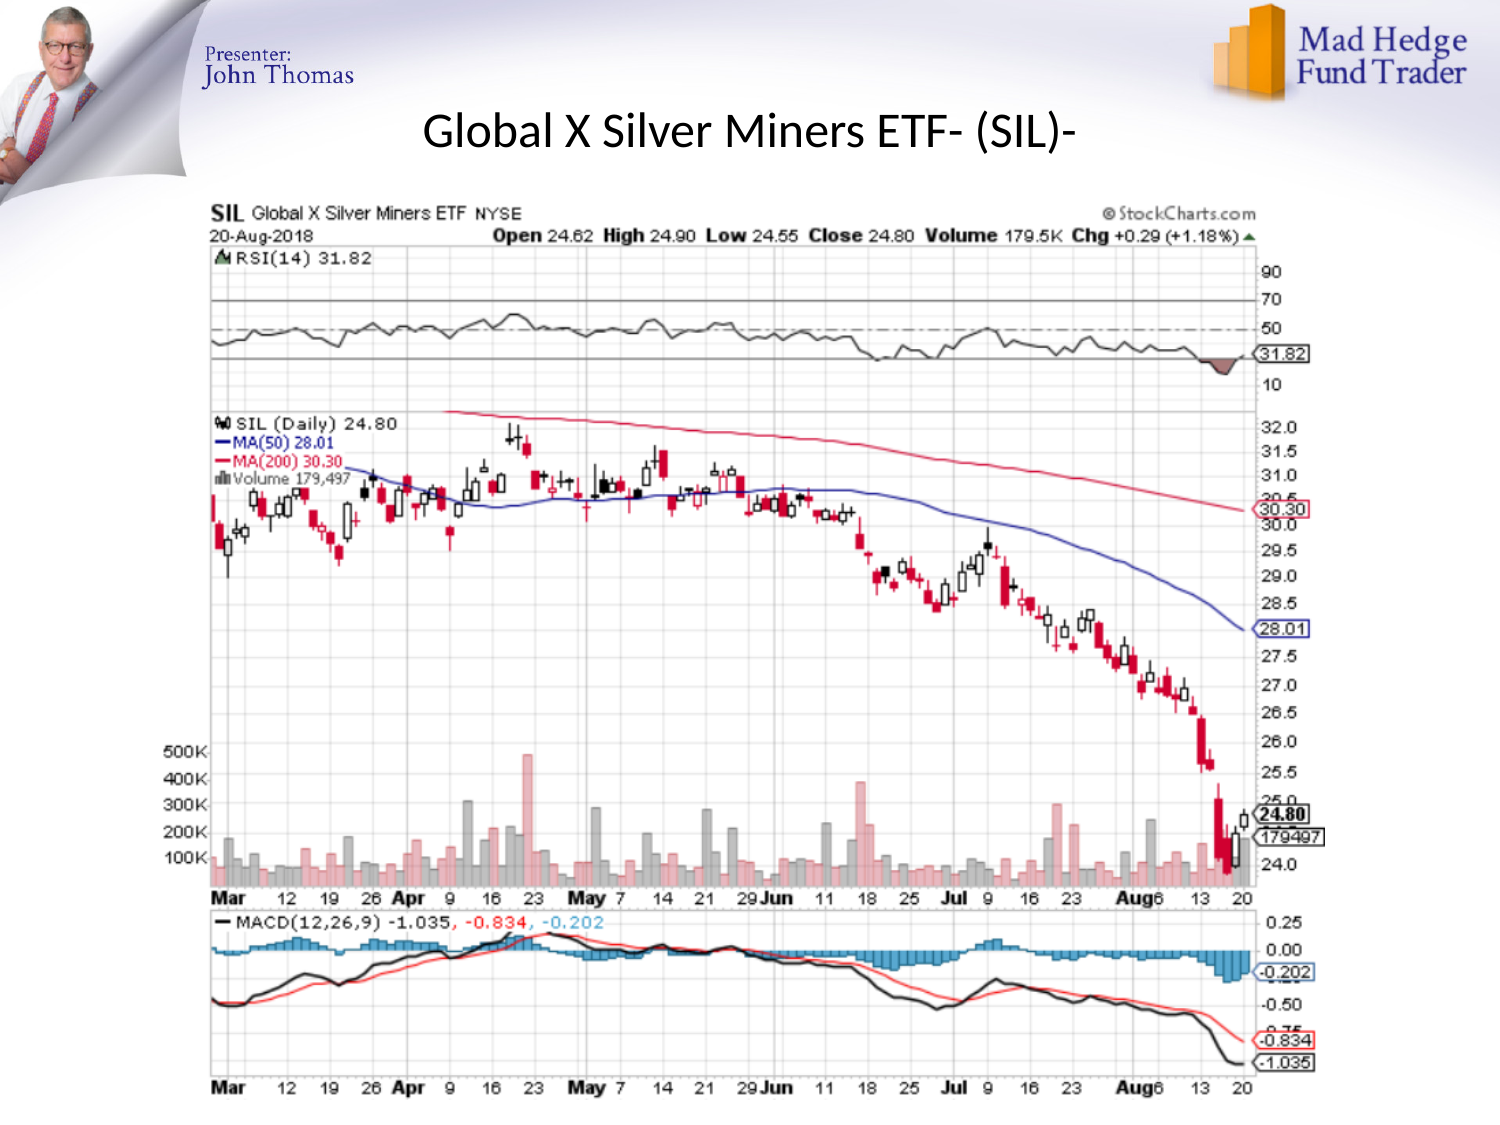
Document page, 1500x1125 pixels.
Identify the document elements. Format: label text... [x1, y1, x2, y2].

picture [0, 0, 1500, 1101]
title Global X Silver Miners ETF- (SIL)- [75, 50, 1425, 225]
